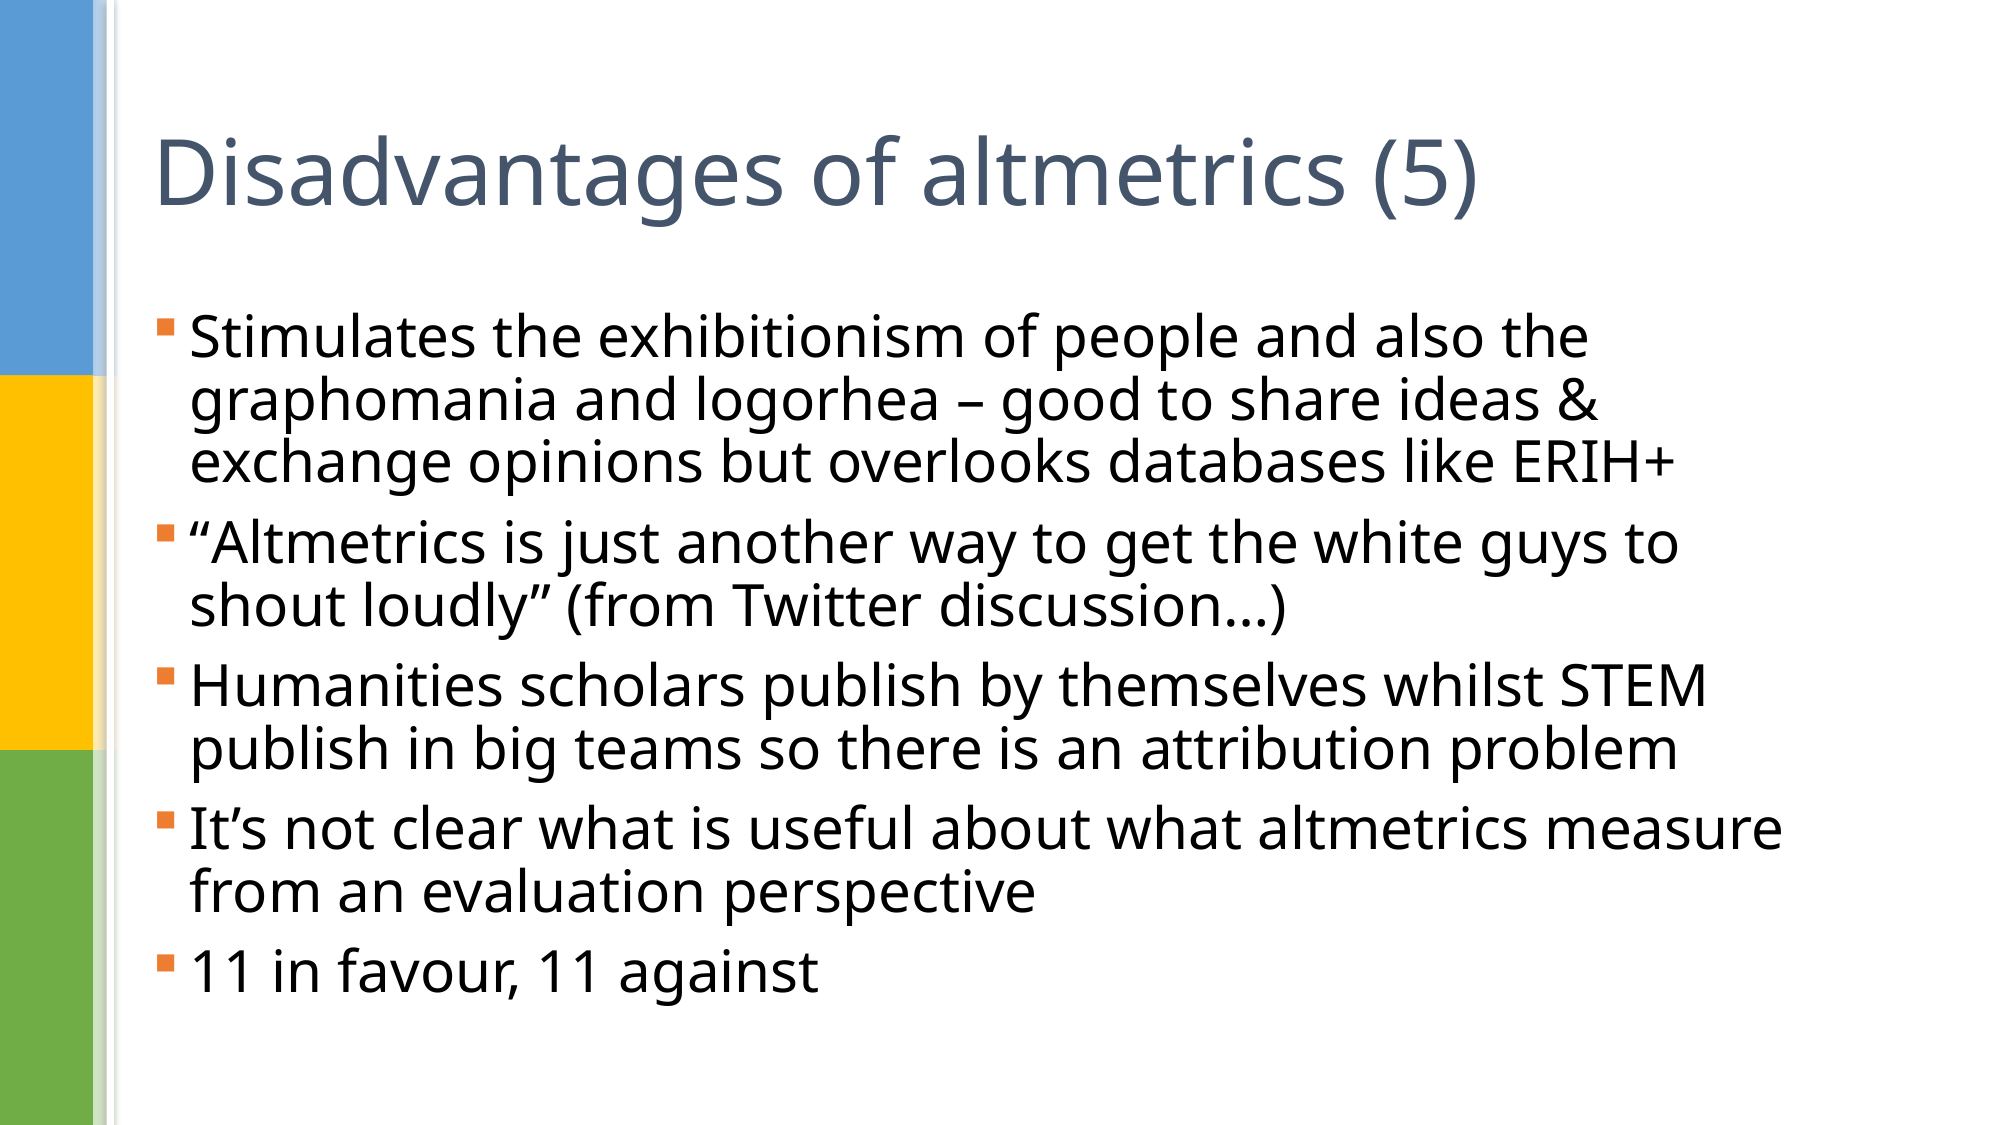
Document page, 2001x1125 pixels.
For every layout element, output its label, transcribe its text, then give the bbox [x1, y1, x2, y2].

list Stimulates the exhibitionism of people and also the graphomania and logorhea – good to share ideas & exchange opinions but overlooks databases like ERIH+ “Altmetrics is just another way to get the white guys to shout loudly” (from Twitter discussion…) Humanities scholars publish by themselves whilst STEM publish in big teams so there is an attribution problem It’s not clear what is useful about what altmetrics measure from an evaluation perspective 11 in favour, 11 against [137, 299, 1863, 1014]
title Disadvantages of altmetrics (5) [137, 59, 1863, 278]
